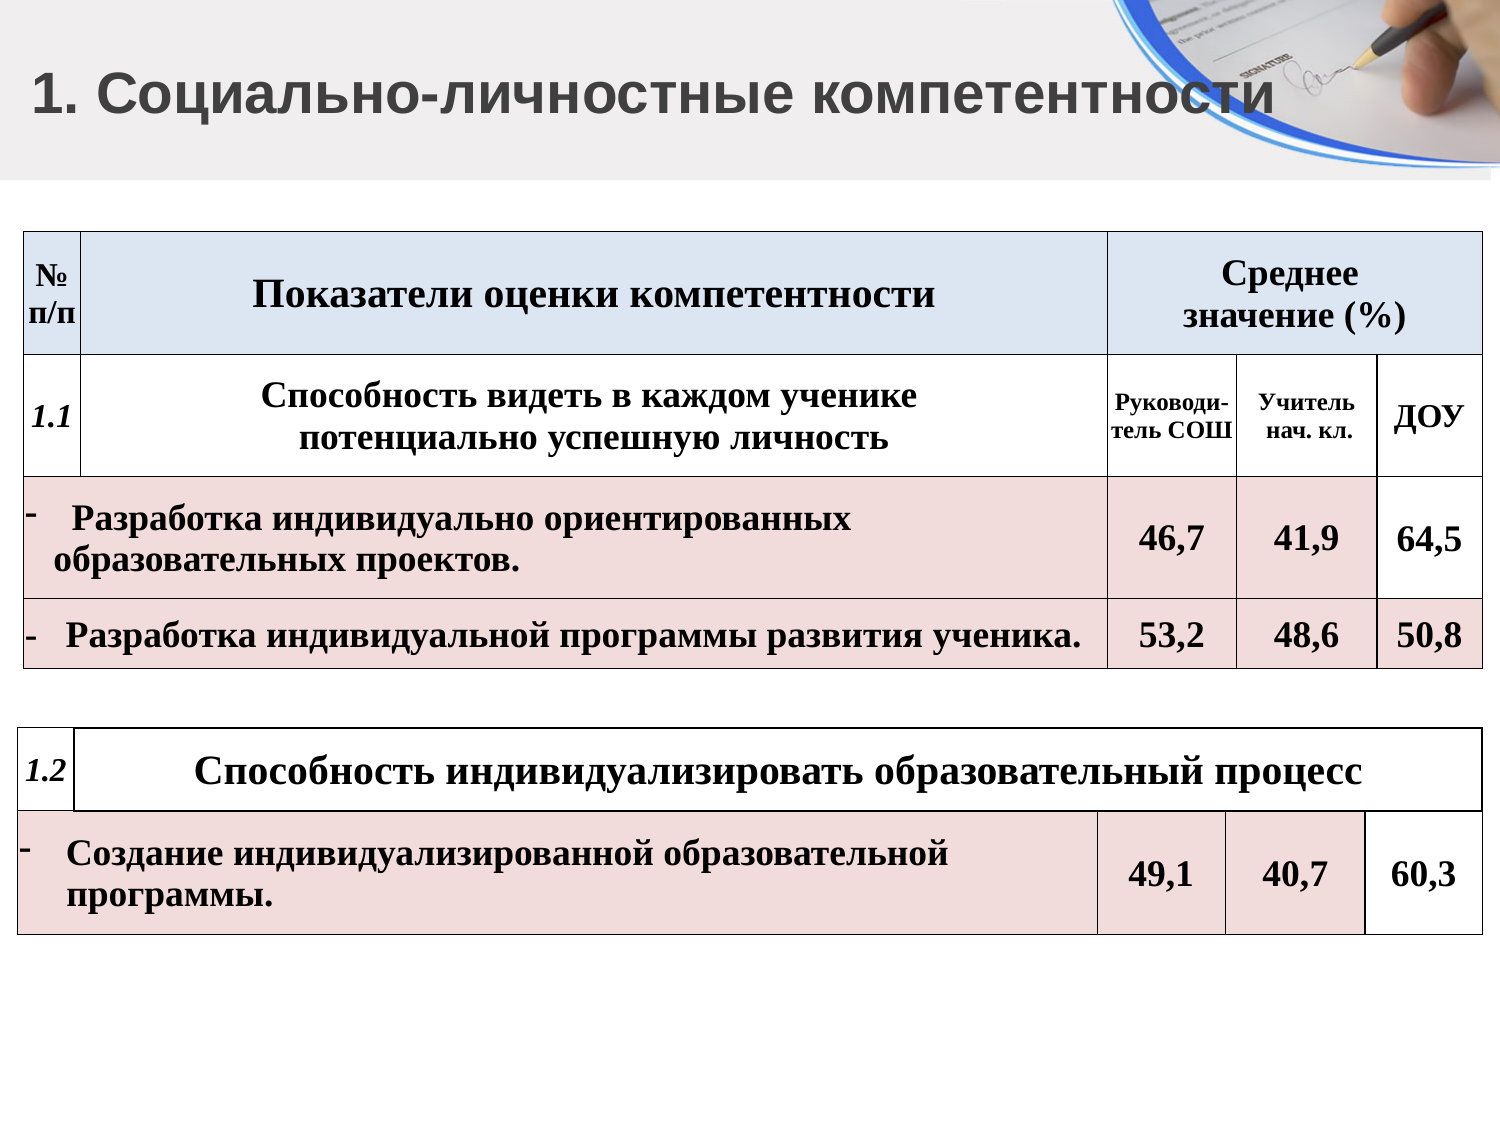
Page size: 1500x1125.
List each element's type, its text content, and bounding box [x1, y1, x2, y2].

table_cell - Разработка индивидуальной программы развития ученика. [24, 599, 1107, 668]
table_cell 1.1 [24, 355, 80, 476]
table_header 1.2 [18, 728, 73, 810]
table_cell Учитель нач. кл. [1237, 355, 1376, 476]
table_cell Способность видеть в каждом ученике потенциально успешную личность [81, 355, 1107, 476]
table_cell 53,2 [1108, 599, 1236, 668]
table_cell 48,6 [1237, 599, 1376, 668]
table_header Среднее значение (%) [1108, 232, 1482, 354]
table_cell 46,7 [1108, 477, 1236, 598]
table_cell Разработка индивидуально ориентированных образовательных проектов. [24, 477, 1107, 598]
table_header № п/п [24, 232, 80, 354]
table_cell 41,9 [1237, 477, 1376, 598]
table_cell Руководи- тель СОШ [1108, 355, 1236, 476]
title 1. Социально-личностные компетентности [0, 2, 1500, 179]
table_cell ДОУ [1378, 355, 1482, 476]
table_cell 40,7 [1226, 812, 1364, 934]
table_cell Создание индивидуализированной образовательной программы. [18, 811, 1097, 934]
table_cell 64,5 [1378, 477, 1482, 598]
table_header Способность индивидуализировать образовательный процесс [75, 729, 1481, 810]
picture [0, 179, 1500, 1125]
table_cell 60,3 [1366, 812, 1482, 934]
table_cell 49,1 [1098, 812, 1225, 934]
table_cell 50,8 [1378, 599, 1482, 668]
table_header Показатели оценки компетентности [81, 232, 1107, 354]
